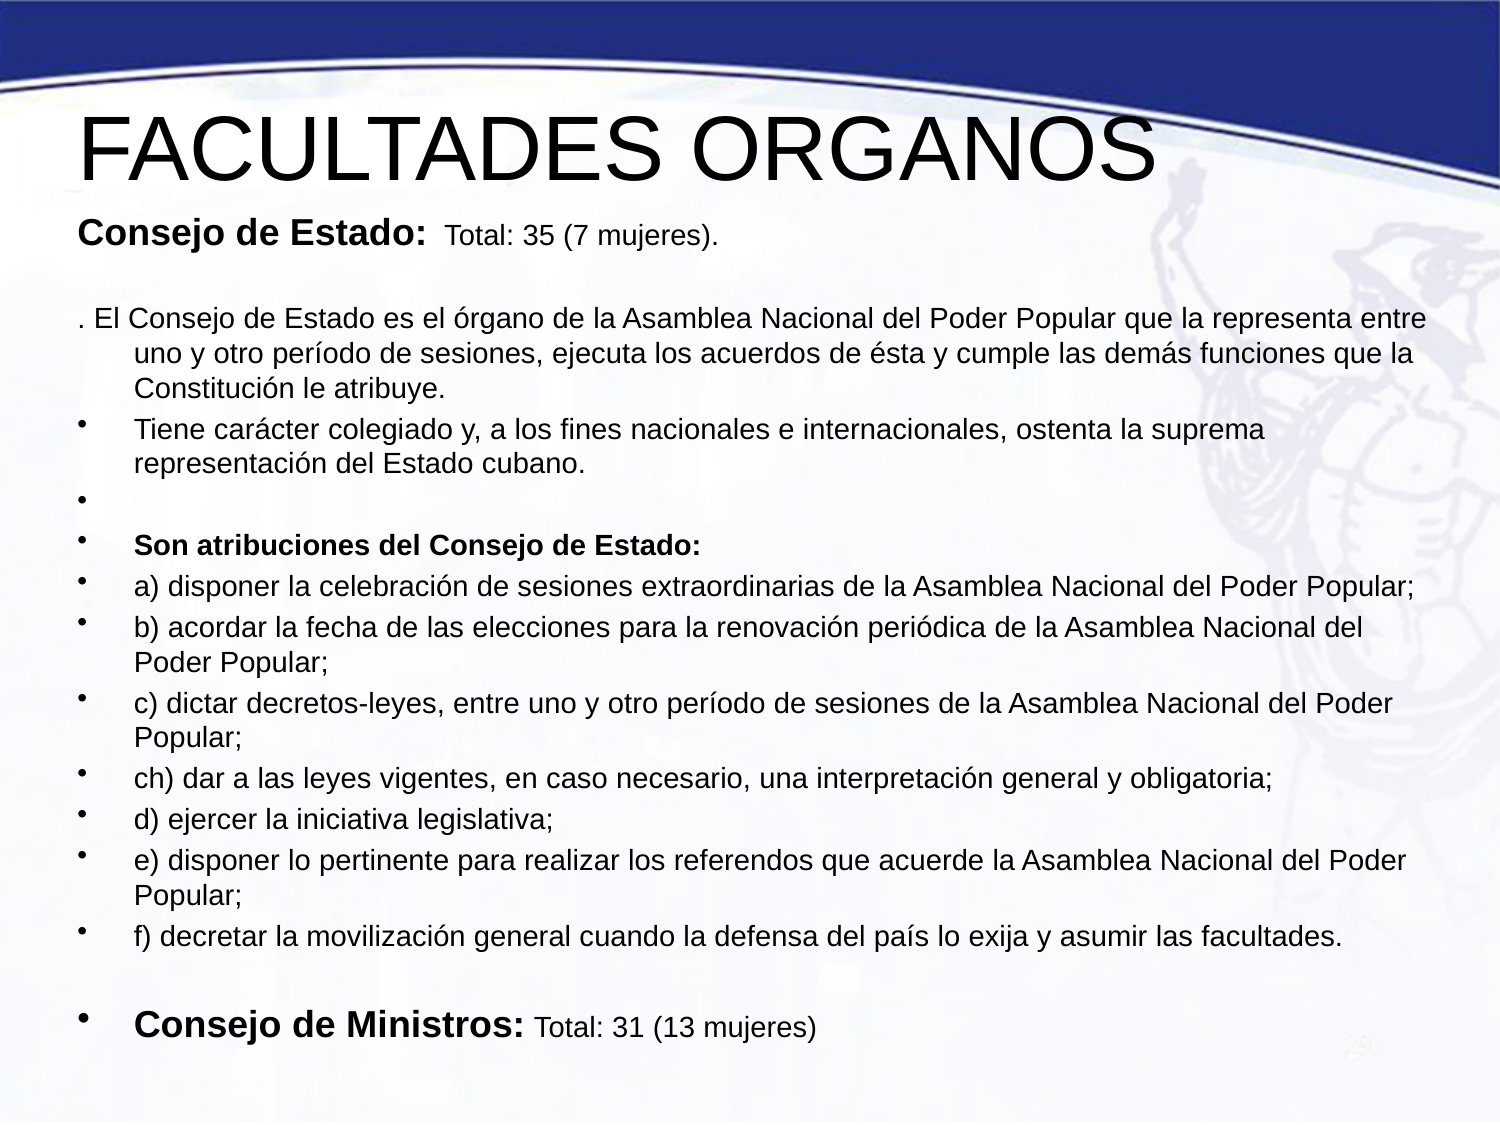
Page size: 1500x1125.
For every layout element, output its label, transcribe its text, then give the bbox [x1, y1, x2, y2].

title FACULTADES ORGANOS [0, 87, 1238, 201]
list Consejo de Estado: Total: 35 (7 mujeres). . El Consejo de Estado es el órgano de la Asamblea Nacional del Poder Popular que la representa entre uno y otro período de sesiones, ejecuta los acuerdos de ésta y cumple las demás funciones que la Constitución le atribuye. Tiene carácter colegiado y, a los fines nacionales e internacionales, ostenta la suprema representación del Estado cubano. Son atribuciones del Consejo de Estado: a) disponer la celebración de sesiones extraordinarias de la Asamblea Nacional del Poder Popular; b) acordar la fecha de las elecciones para la renovación periódica de la Asamblea Nacional del Poder Popular; c) dictar decretos-leyes, entre uno y otro período de sesiones de la Asamblea Nacional del Poder Popular; ch) dar a las leyes vigentes, en caso necesario, una interpretación general y obligatoria; d) ejercer la iniciativa legislativa; e) disponer lo pertinente para realizar los referendos que acuerde la Asamblea Nacional del Poder Popular; f) decretar la movilización general cuando la defensa del país lo exija y asumir las facultades. Consejo de Ministros: Total: 31 (13 mujeres) [62, 199, 1463, 1076]
picture [0, 0, 1500, 1125]
